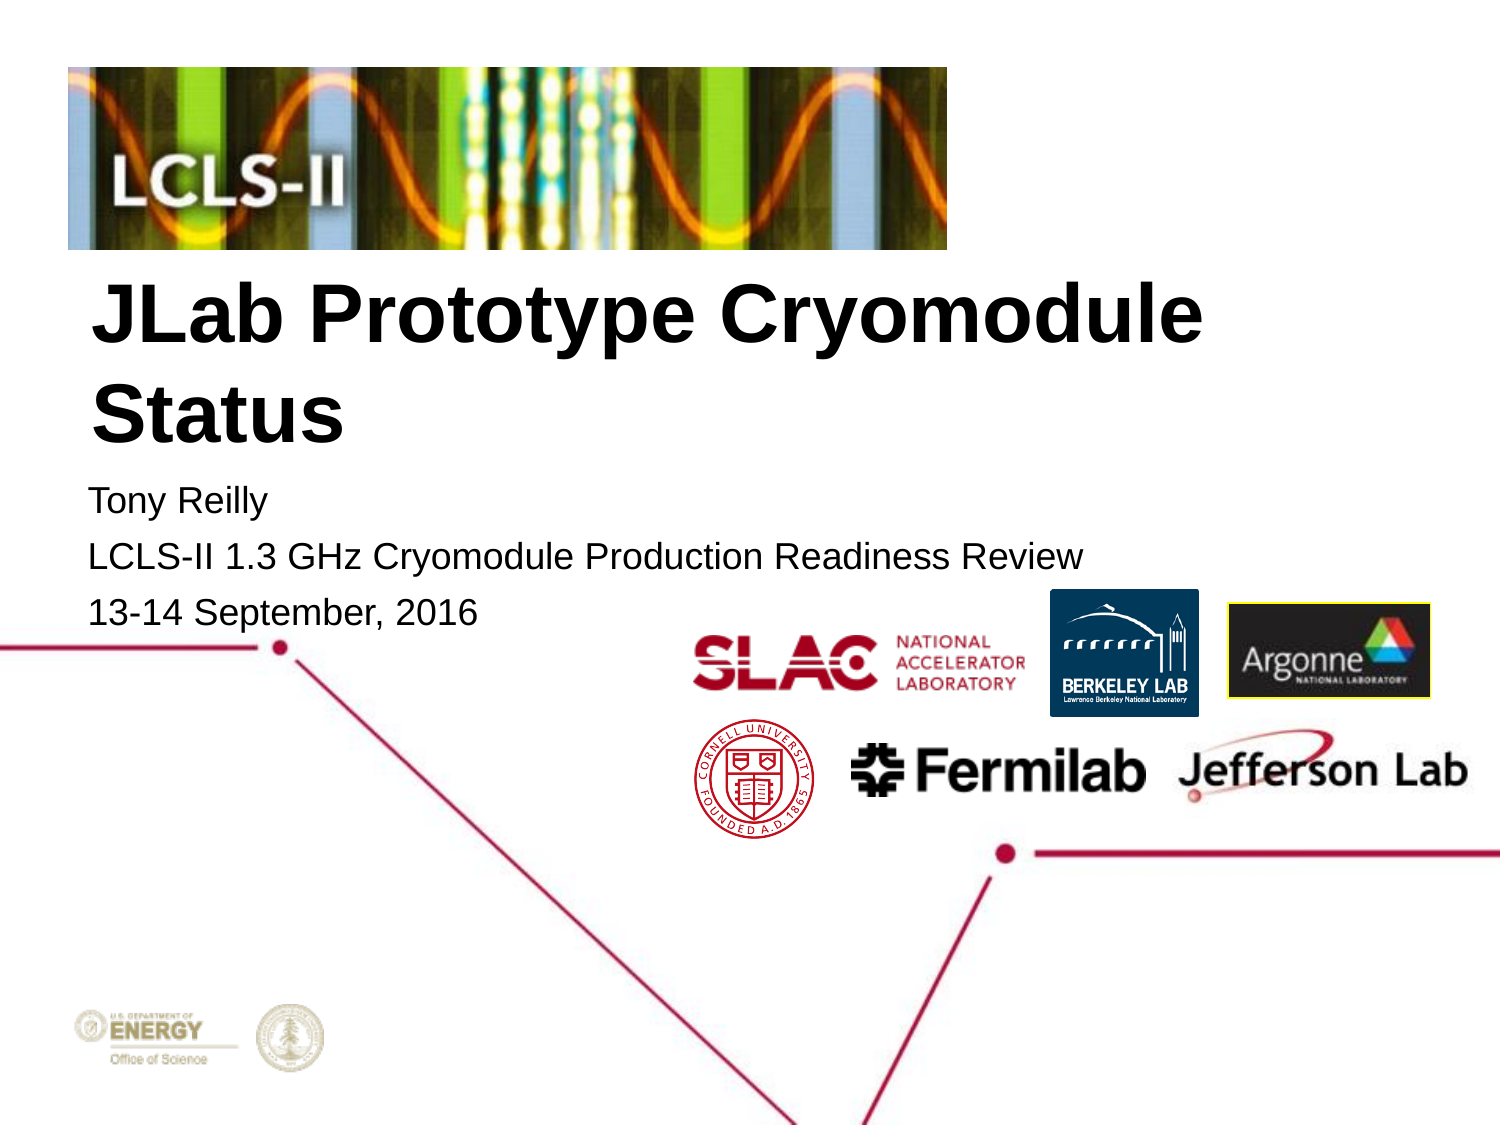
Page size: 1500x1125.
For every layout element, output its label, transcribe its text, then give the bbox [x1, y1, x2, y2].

subtitle Tony Reilly LCLS-II 1.3 GHz Cryomodule Production Readiness Review 13-14 September, 2016 [87, 472, 1399, 908]
picture [0, 0, 1500, 1125]
title JLab Prototype Cryomodule Status [91, 90, 1406, 459]
